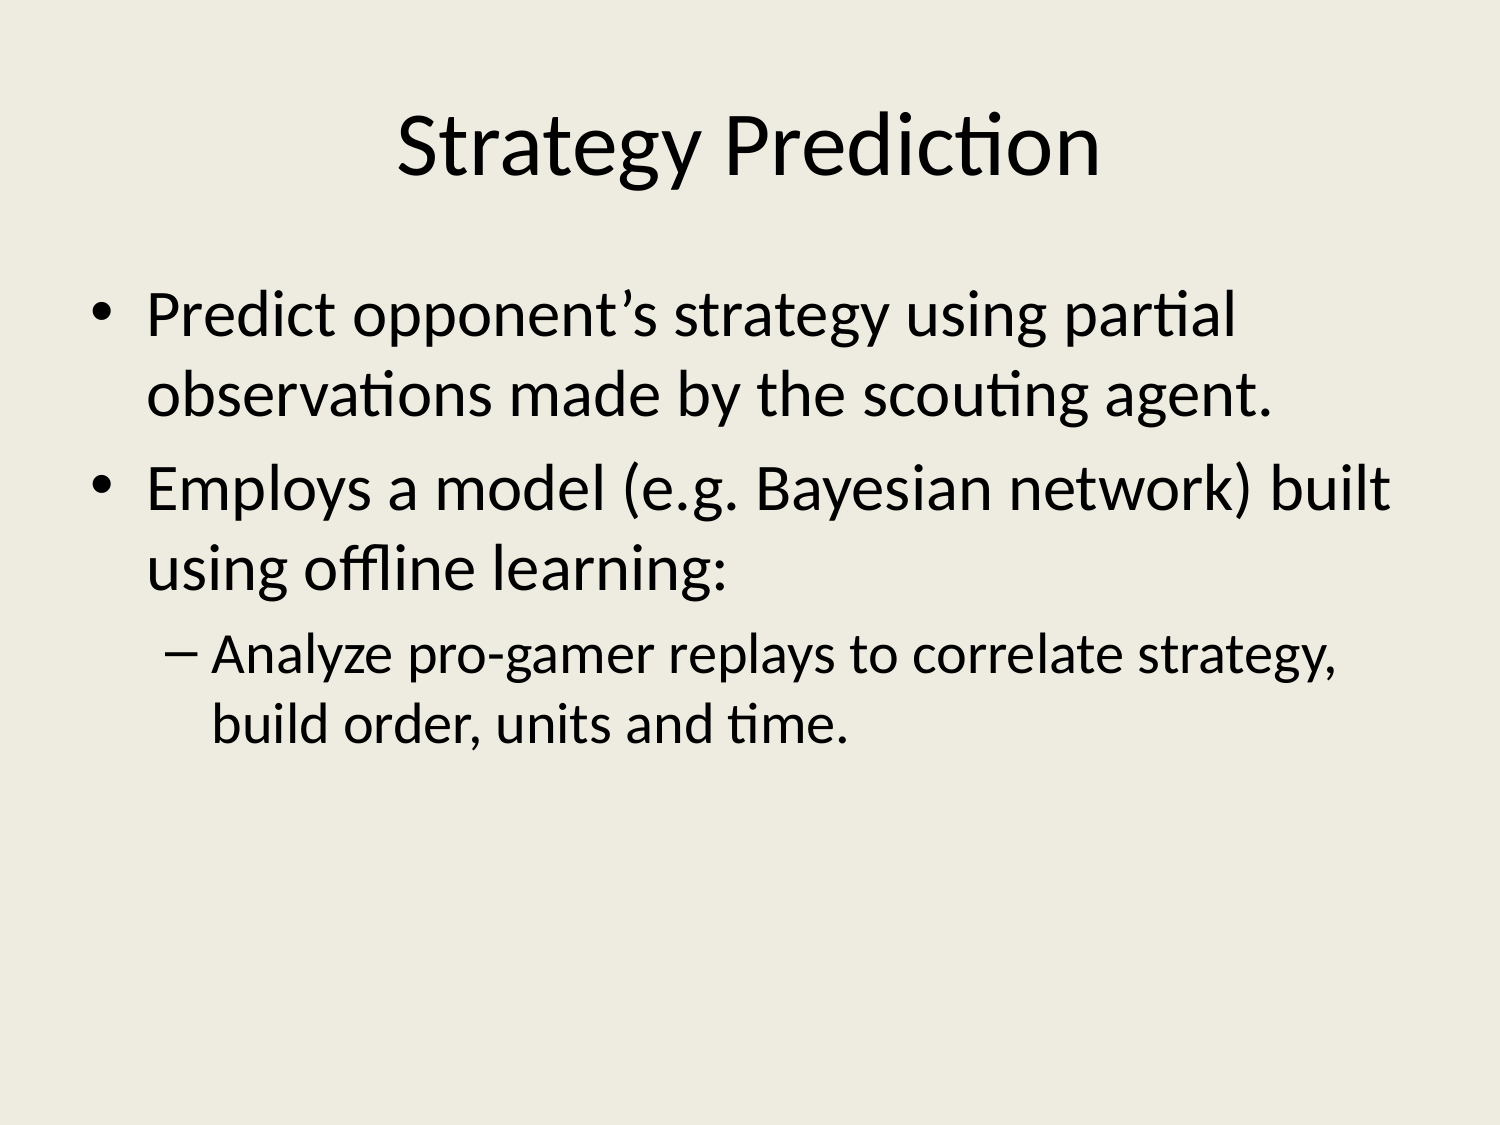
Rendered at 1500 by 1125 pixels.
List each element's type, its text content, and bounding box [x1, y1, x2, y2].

list Predict opponent’s strategy using partial observations made by the scouting agent. Employs a model (e.g. Bayesian network) built using offline learning: Analyze pro-gamer replays to correlate strategy, build order, units and time. [75, 262, 1425, 1005]
title Strategy Prediction [75, 45, 1425, 233]
